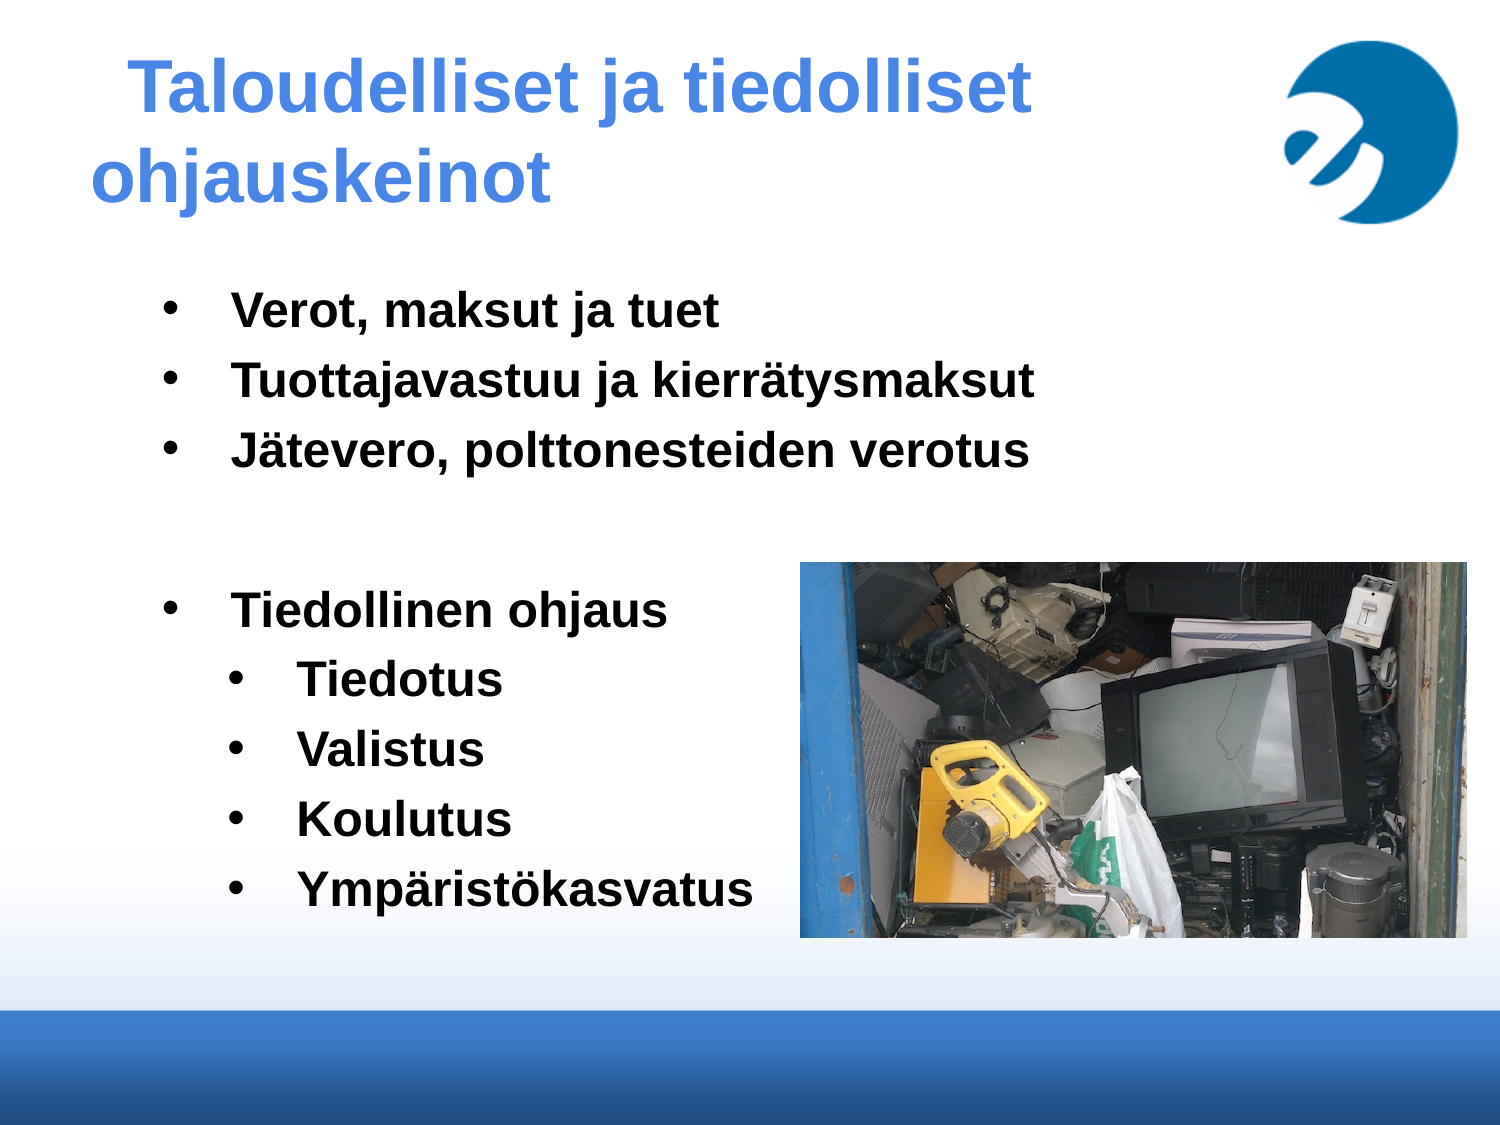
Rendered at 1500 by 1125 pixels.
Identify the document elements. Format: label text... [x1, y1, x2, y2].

title Taloudelliset ja tiedolliset ohjauskeinot [75, 45, 1425, 233]
list Verot, maksut ja tuet Tuottajavastuu ja kierrätysmaksut Jätevero, polttonesteiden verotus Tiedollinen ohjaus Tiedotus Valistus Koulutus Ympäristökasvatus [75, 262, 1088, 875]
picture [0, 0, 1500, 1125]
